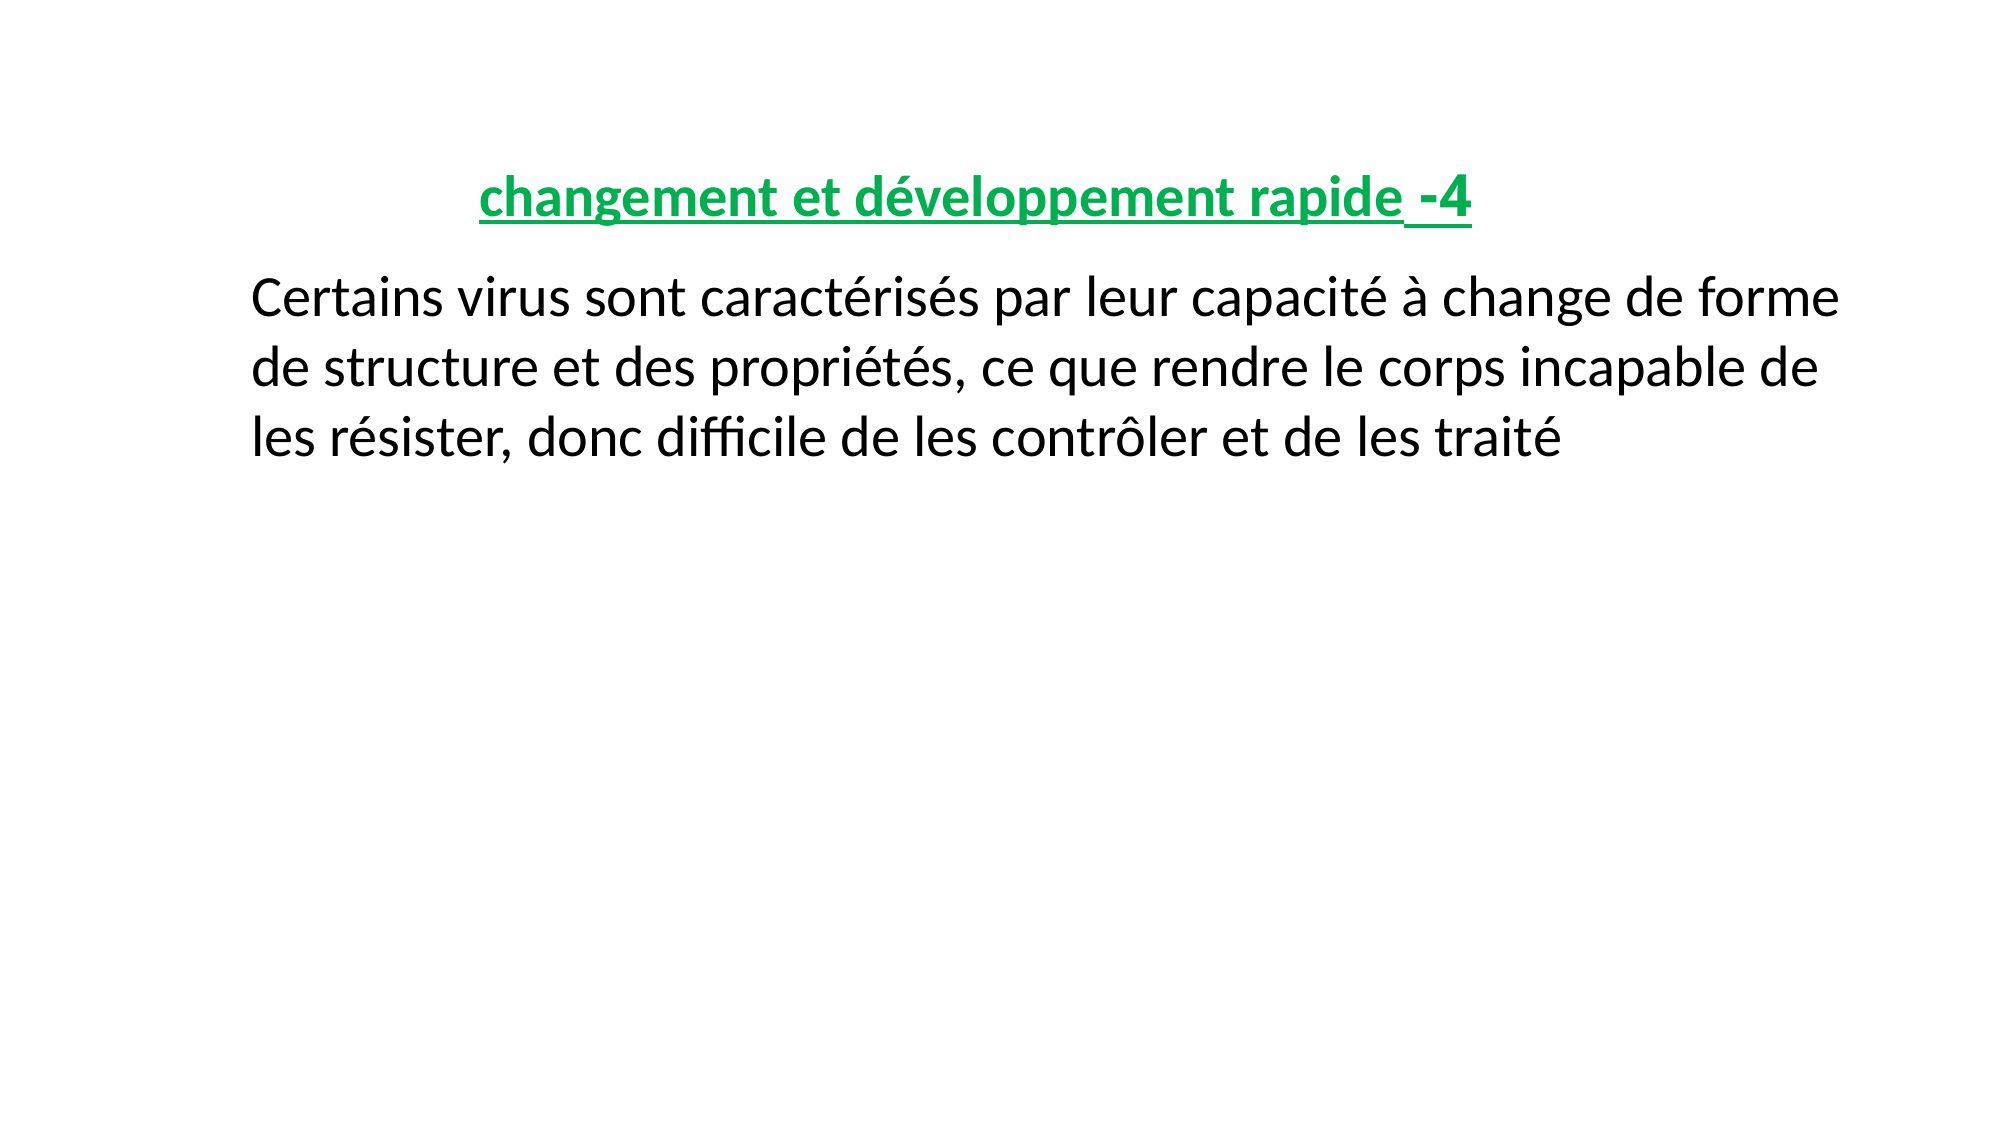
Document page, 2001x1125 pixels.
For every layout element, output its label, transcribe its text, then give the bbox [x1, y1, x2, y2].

text_box 4- changement et développement rapide [358, 150, 1593, 251]
text_box Certains virus sont caractérisés par leur capacité à change de forme de structure et des propriétés, ce que rendre le corps incapable de les résister, donc difficile de les contrôler et de les traité [236, 251, 1864, 546]
